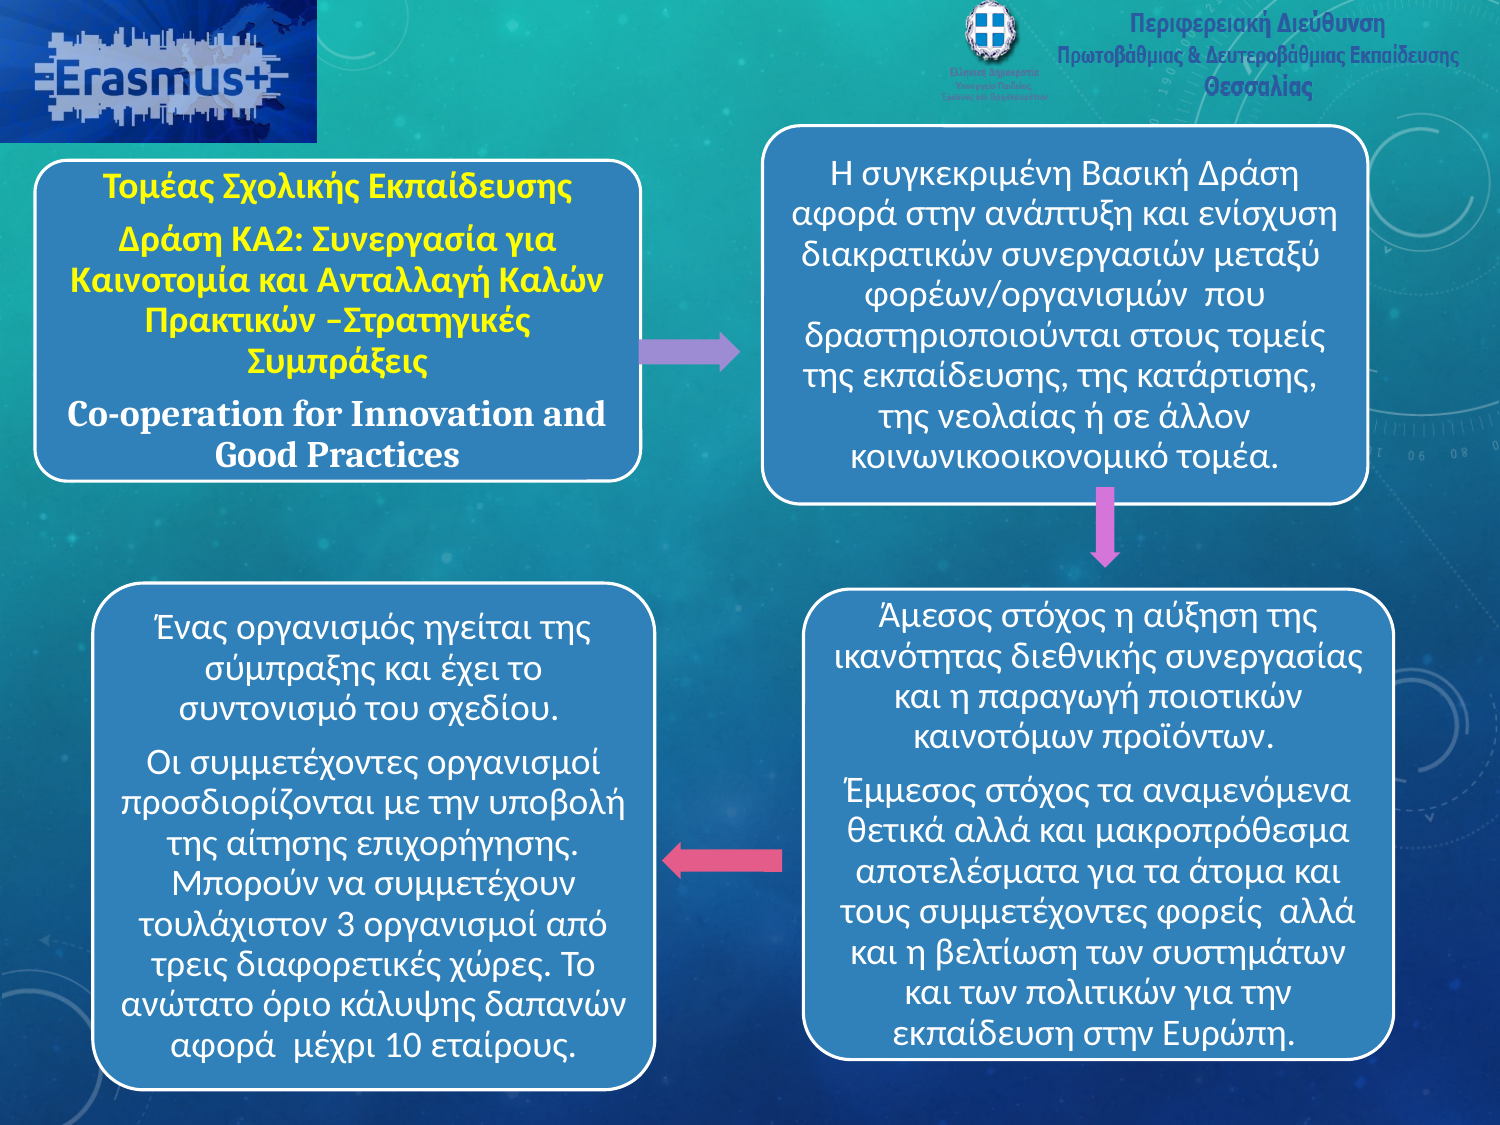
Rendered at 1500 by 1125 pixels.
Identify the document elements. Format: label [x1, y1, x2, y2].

text_box [23, 113, 1471, 1091]
picture [0, 0, 1500, 1125]
